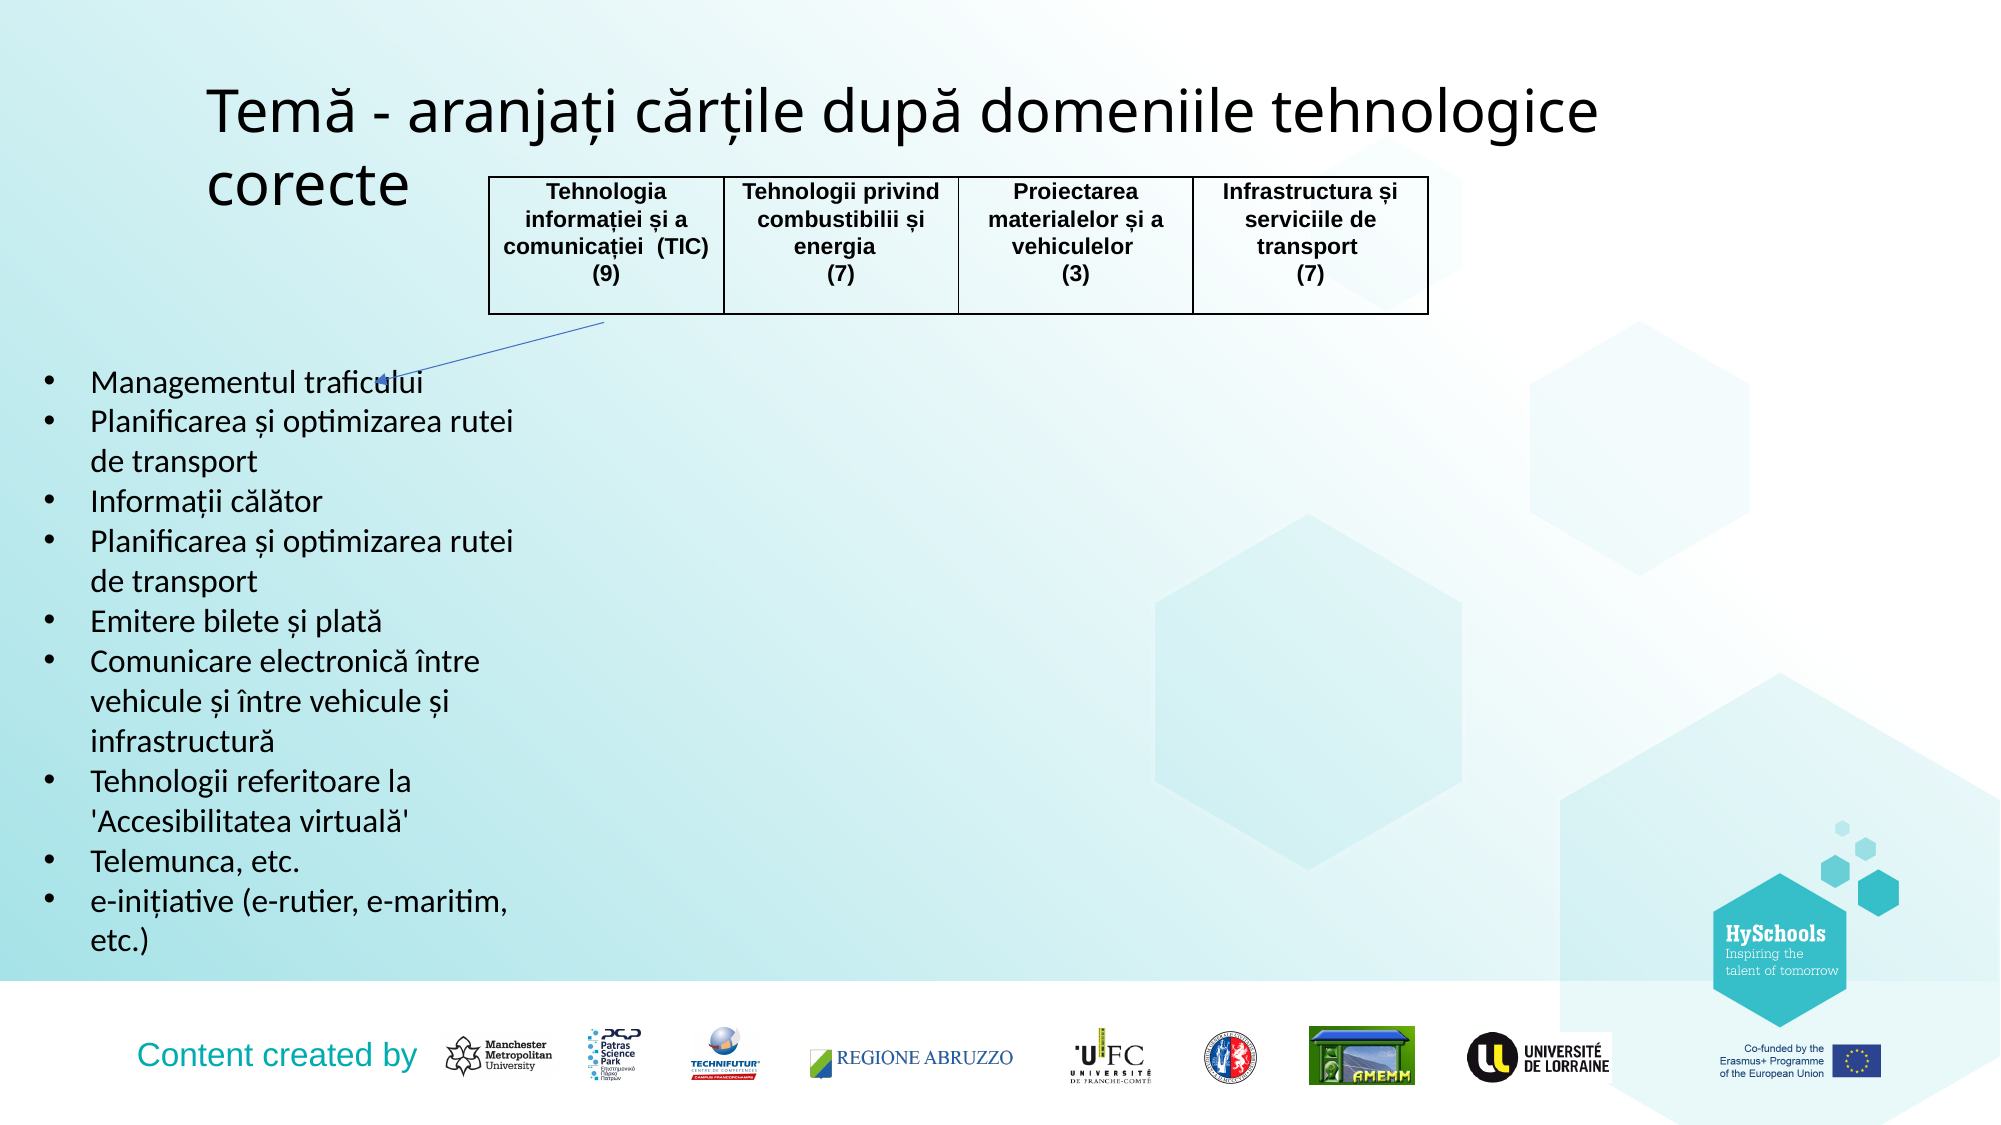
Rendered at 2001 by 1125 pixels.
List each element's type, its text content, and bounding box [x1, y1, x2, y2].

table_header Tehnologii privind combustibilii și energia (7) [725, 178, 958, 313]
table_header Tehnologia informației și a comunicației (TIC) (9) [490, 178, 723, 313]
text_box Temă - aranjați cărțile după domeniile tehnologice corecte [191, 0, 1817, 230]
picture [0, 0, 2000, 1125]
table_header Proiectarea materialelor și a vehiculelor (3) [959, 178, 1192, 313]
table_header Infrastructura și serviciile de transport (7) [1194, 178, 1427, 313]
text_box Managementul traficului Planificarea și optimizarea rutei de transport Informații călător Planificarea și optimizarea rutei de transport Emitere bilete și plată Comunicare electronică între vehicule și între vehicule și infrastructură Tehnologii referitoare la 'Accesibilitatea virtuală' Telemunca, etc. e-inițiative (e-rutier, e-maritim, etc.) [28, 352, 544, 1056]
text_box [374, 322, 605, 383]
